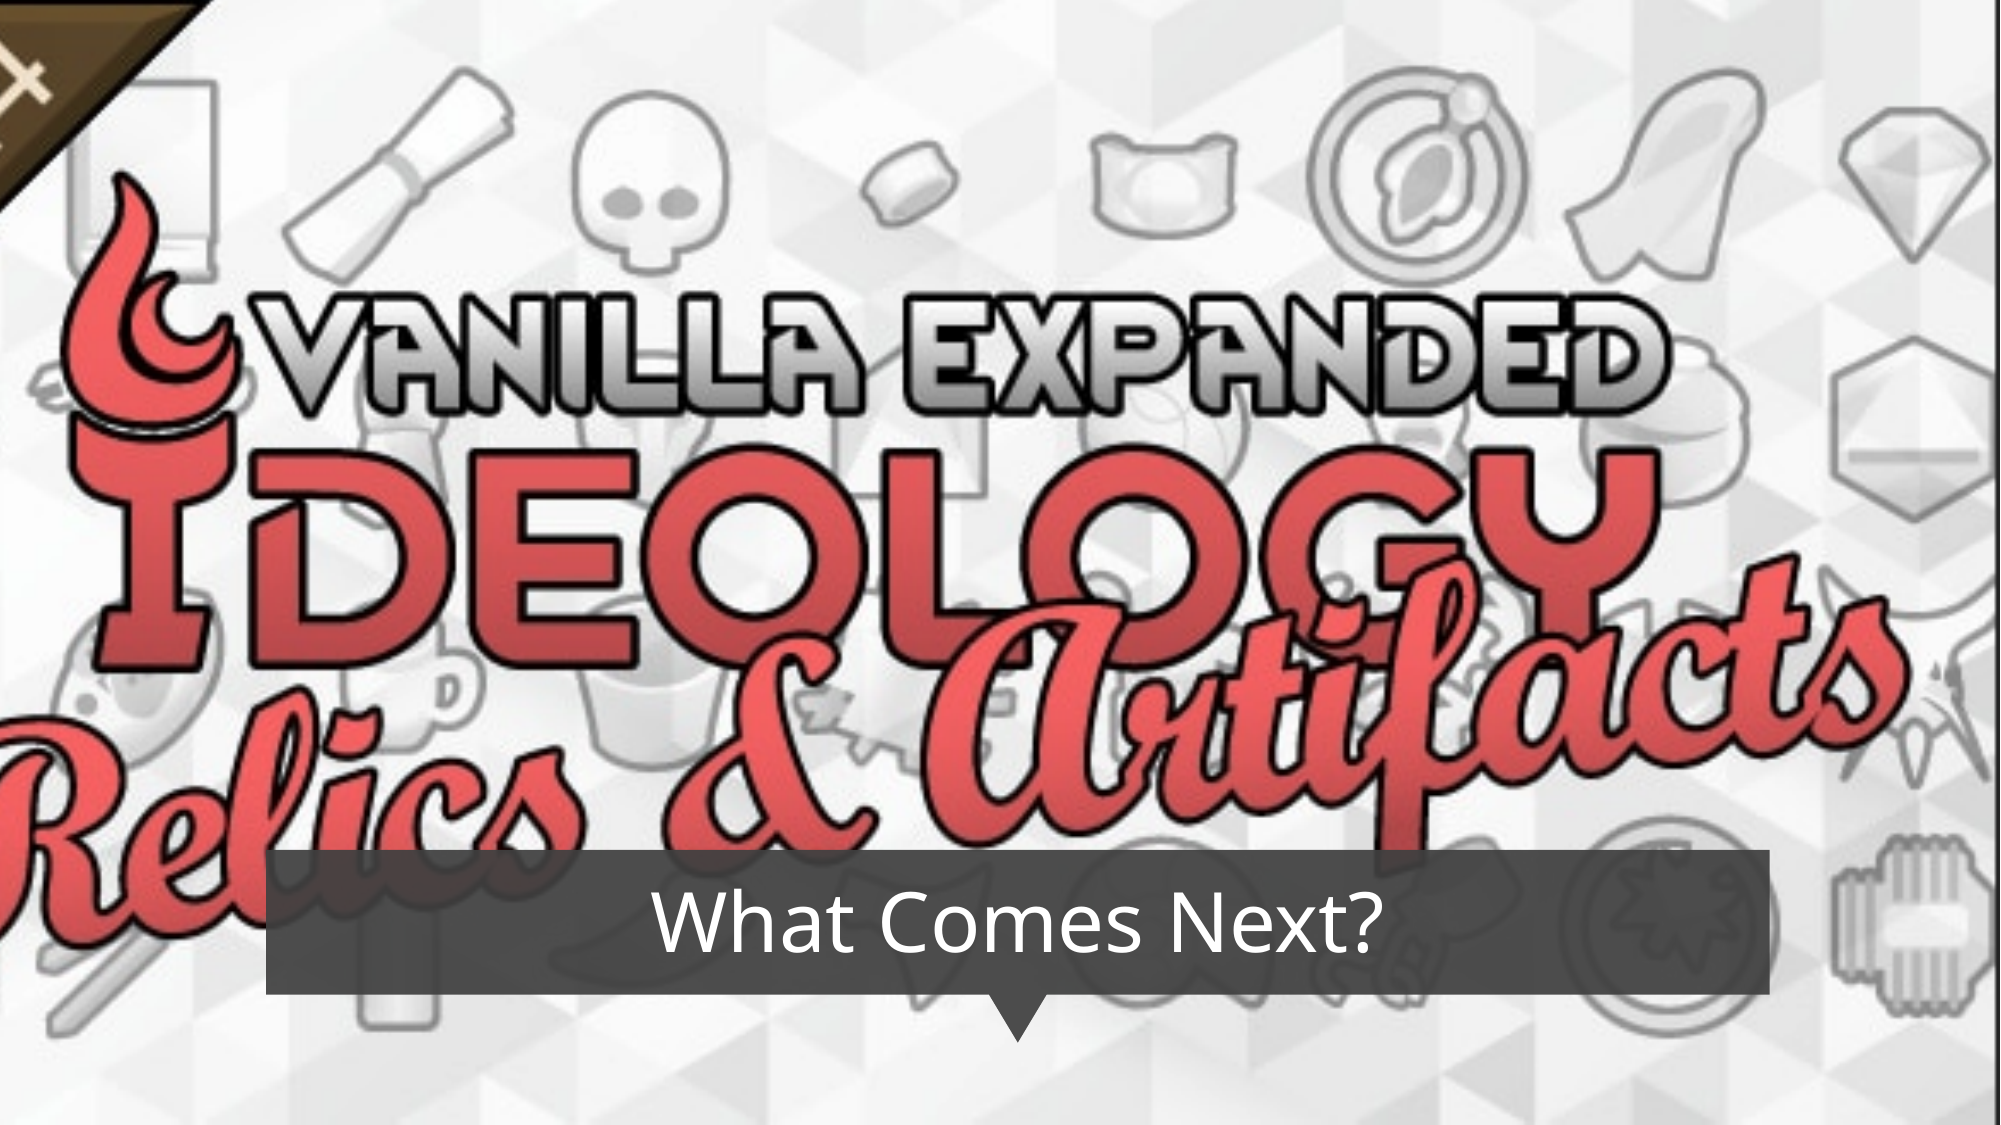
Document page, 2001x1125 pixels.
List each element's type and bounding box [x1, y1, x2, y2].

list [0, 0, 2000, 1125]
